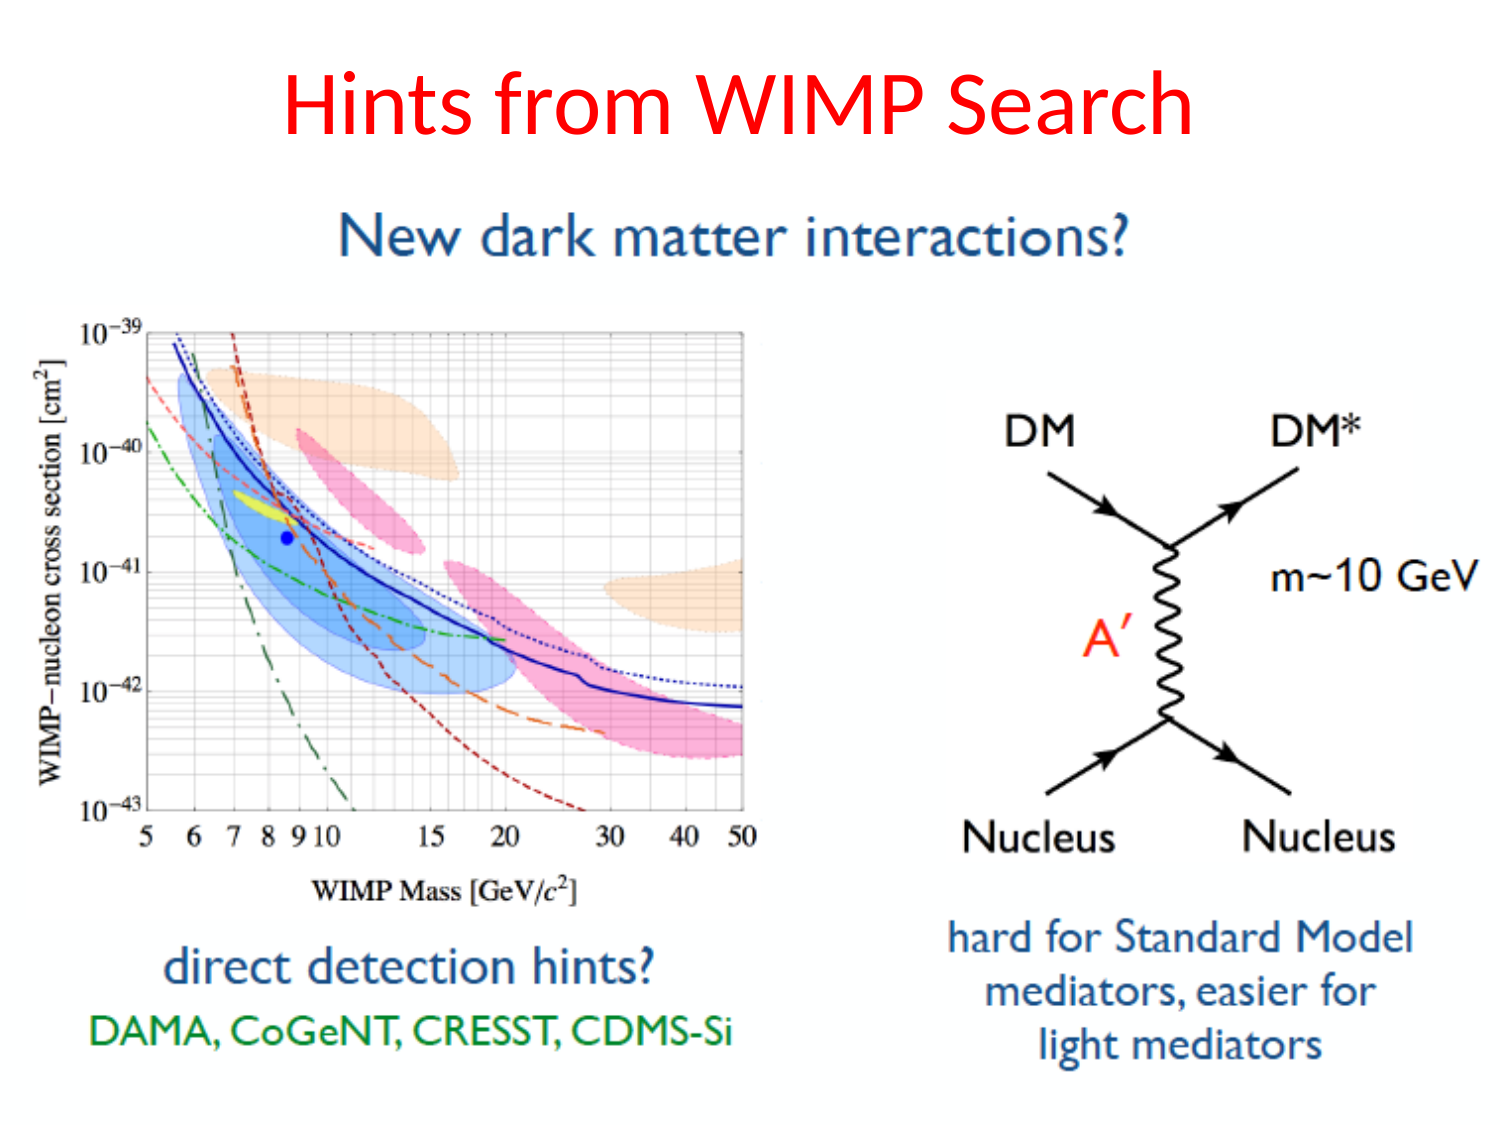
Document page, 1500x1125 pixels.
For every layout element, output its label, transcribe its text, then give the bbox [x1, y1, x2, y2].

picture [0, 211, 1500, 1125]
title Hints from WIMP Search [75, 3, 1425, 192]
